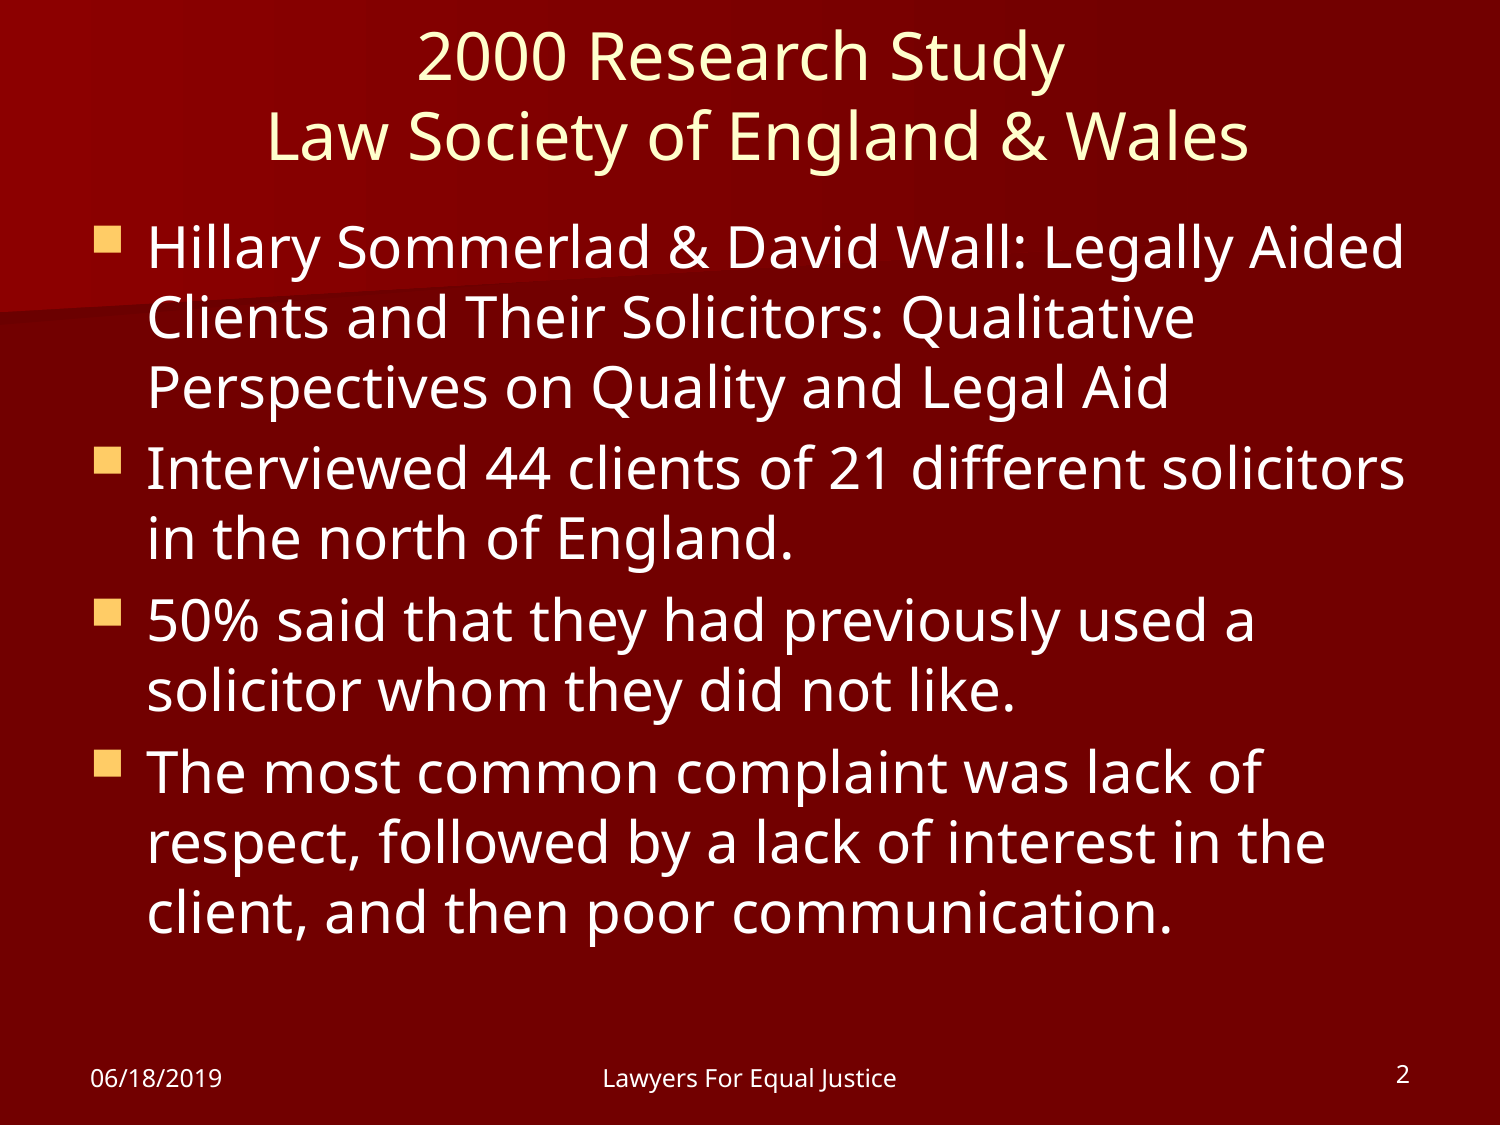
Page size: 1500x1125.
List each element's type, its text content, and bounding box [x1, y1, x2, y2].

footer Lawyers For Equal Justice [512, 1025, 988, 1100]
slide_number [75, 1025, 425, 1100]
slide_number 2 [1074, 1025, 1425, 1100]
title 2000 Research Study Law Society of England & Wales [75, 45, 1425, 202]
list Hillary Sommerlad & David Wall: Legally Aided Clients and Their Solicitors: Qualitative Perspectives on Quality and Legal Aid Interviewed 44 clients of 21 different solicitors in the north of England. 50% said that they had previously used a solicitor whom they did not like. The most common complaint was lack of respect, followed by a lack of interest in the client, and then poor communication. [75, 202, 1425, 1000]
